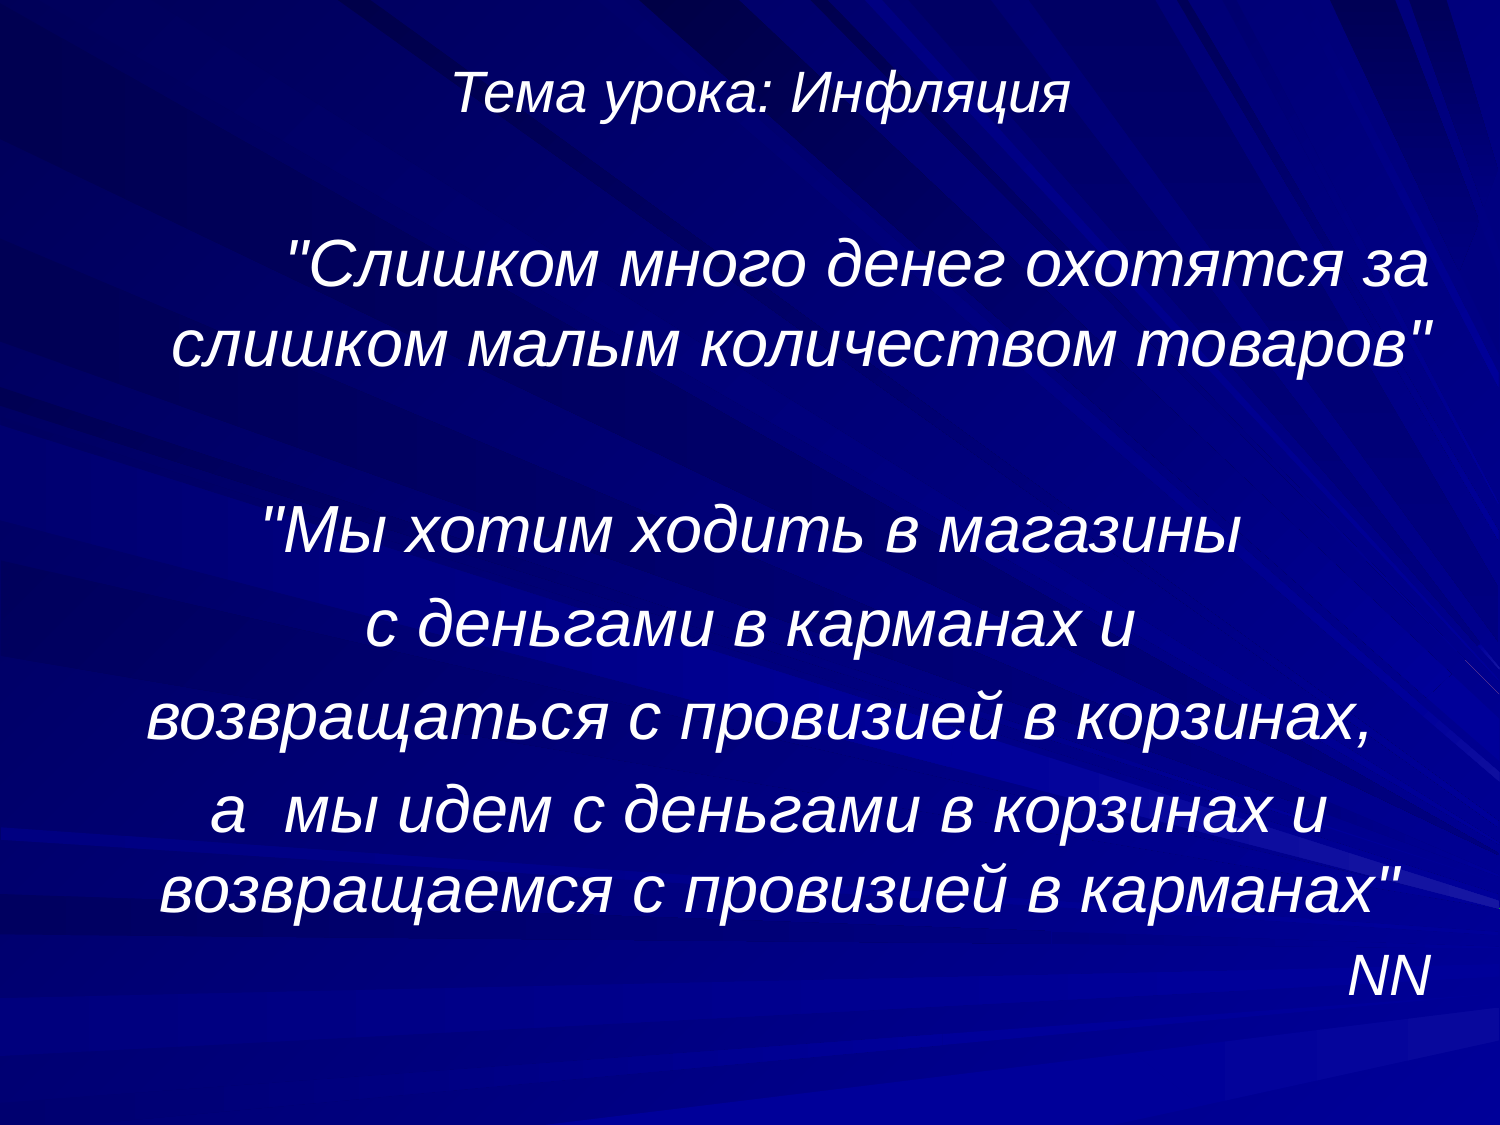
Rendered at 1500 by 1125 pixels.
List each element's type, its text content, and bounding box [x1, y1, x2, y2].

list Тема урока: Инфляция "Слишком много денег охотятся за слишком малым количеством товаров" "Мы хотим ходить в магазины с деньгами в карманах и возвращаться с провизией в корзинах, а мы идем с деньгами в корзинах и возвращаемся с провизией в карманах" NN [74, 46, 1448, 1006]
